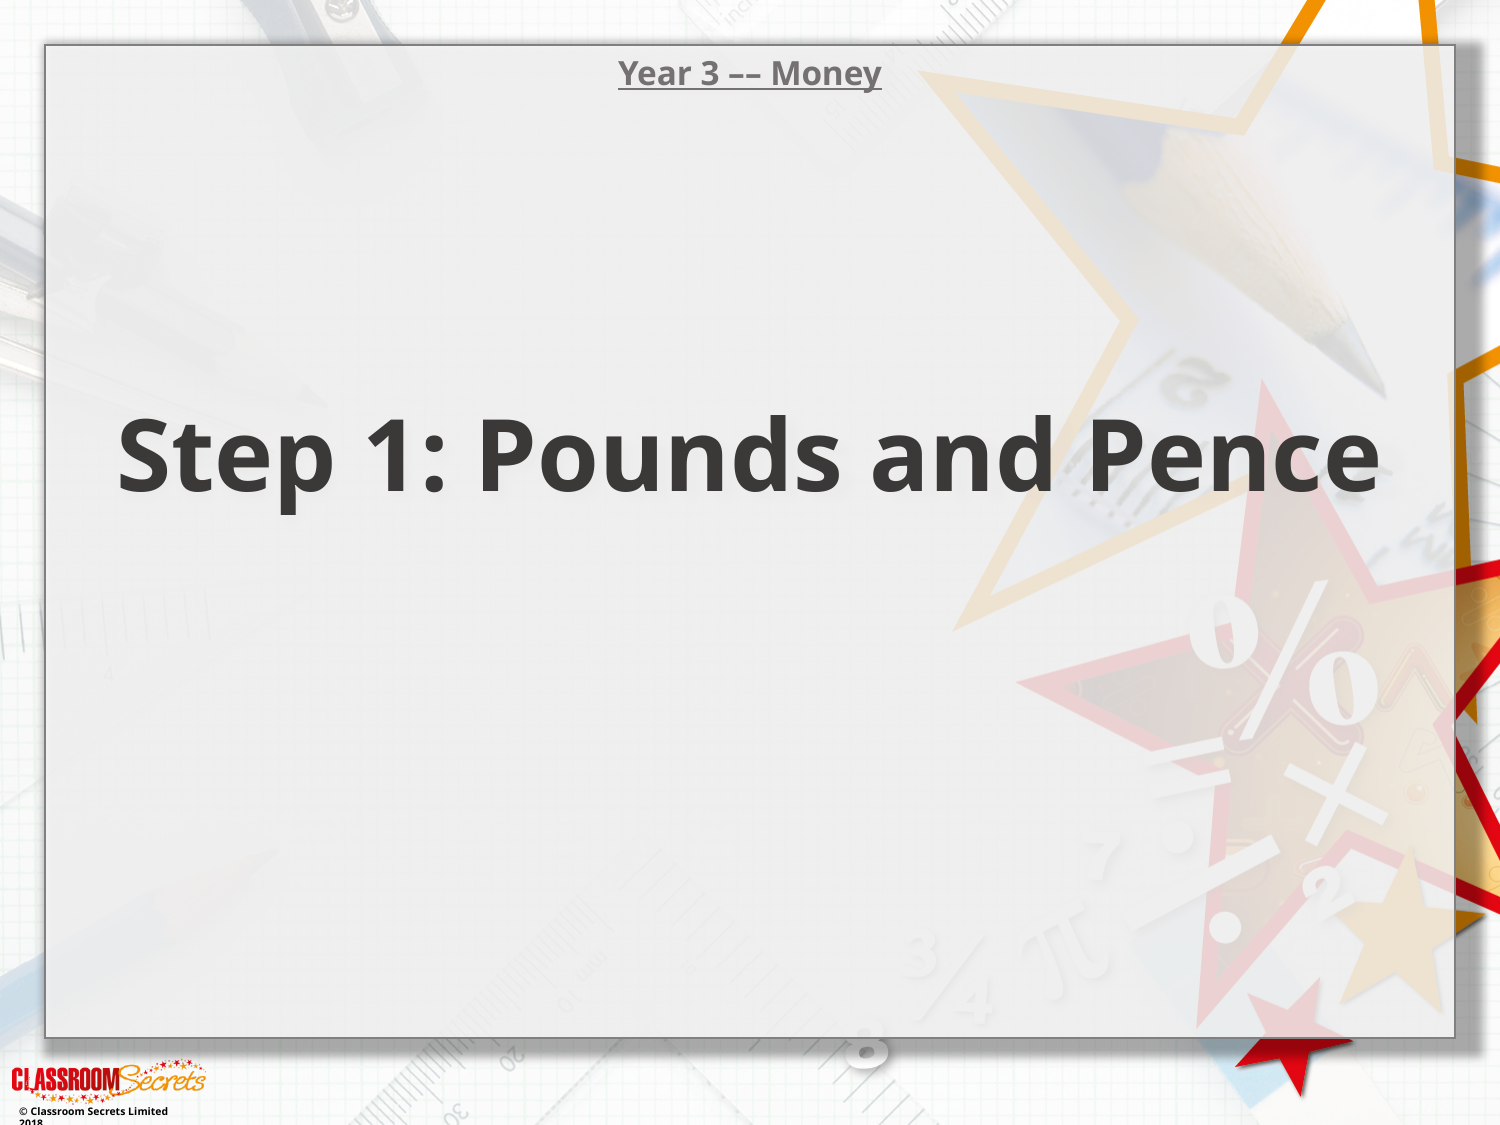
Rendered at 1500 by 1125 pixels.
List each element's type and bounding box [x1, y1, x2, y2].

picture [0, 0, 1500, 1125]
text_box [4, 1058, 207, 1125]
